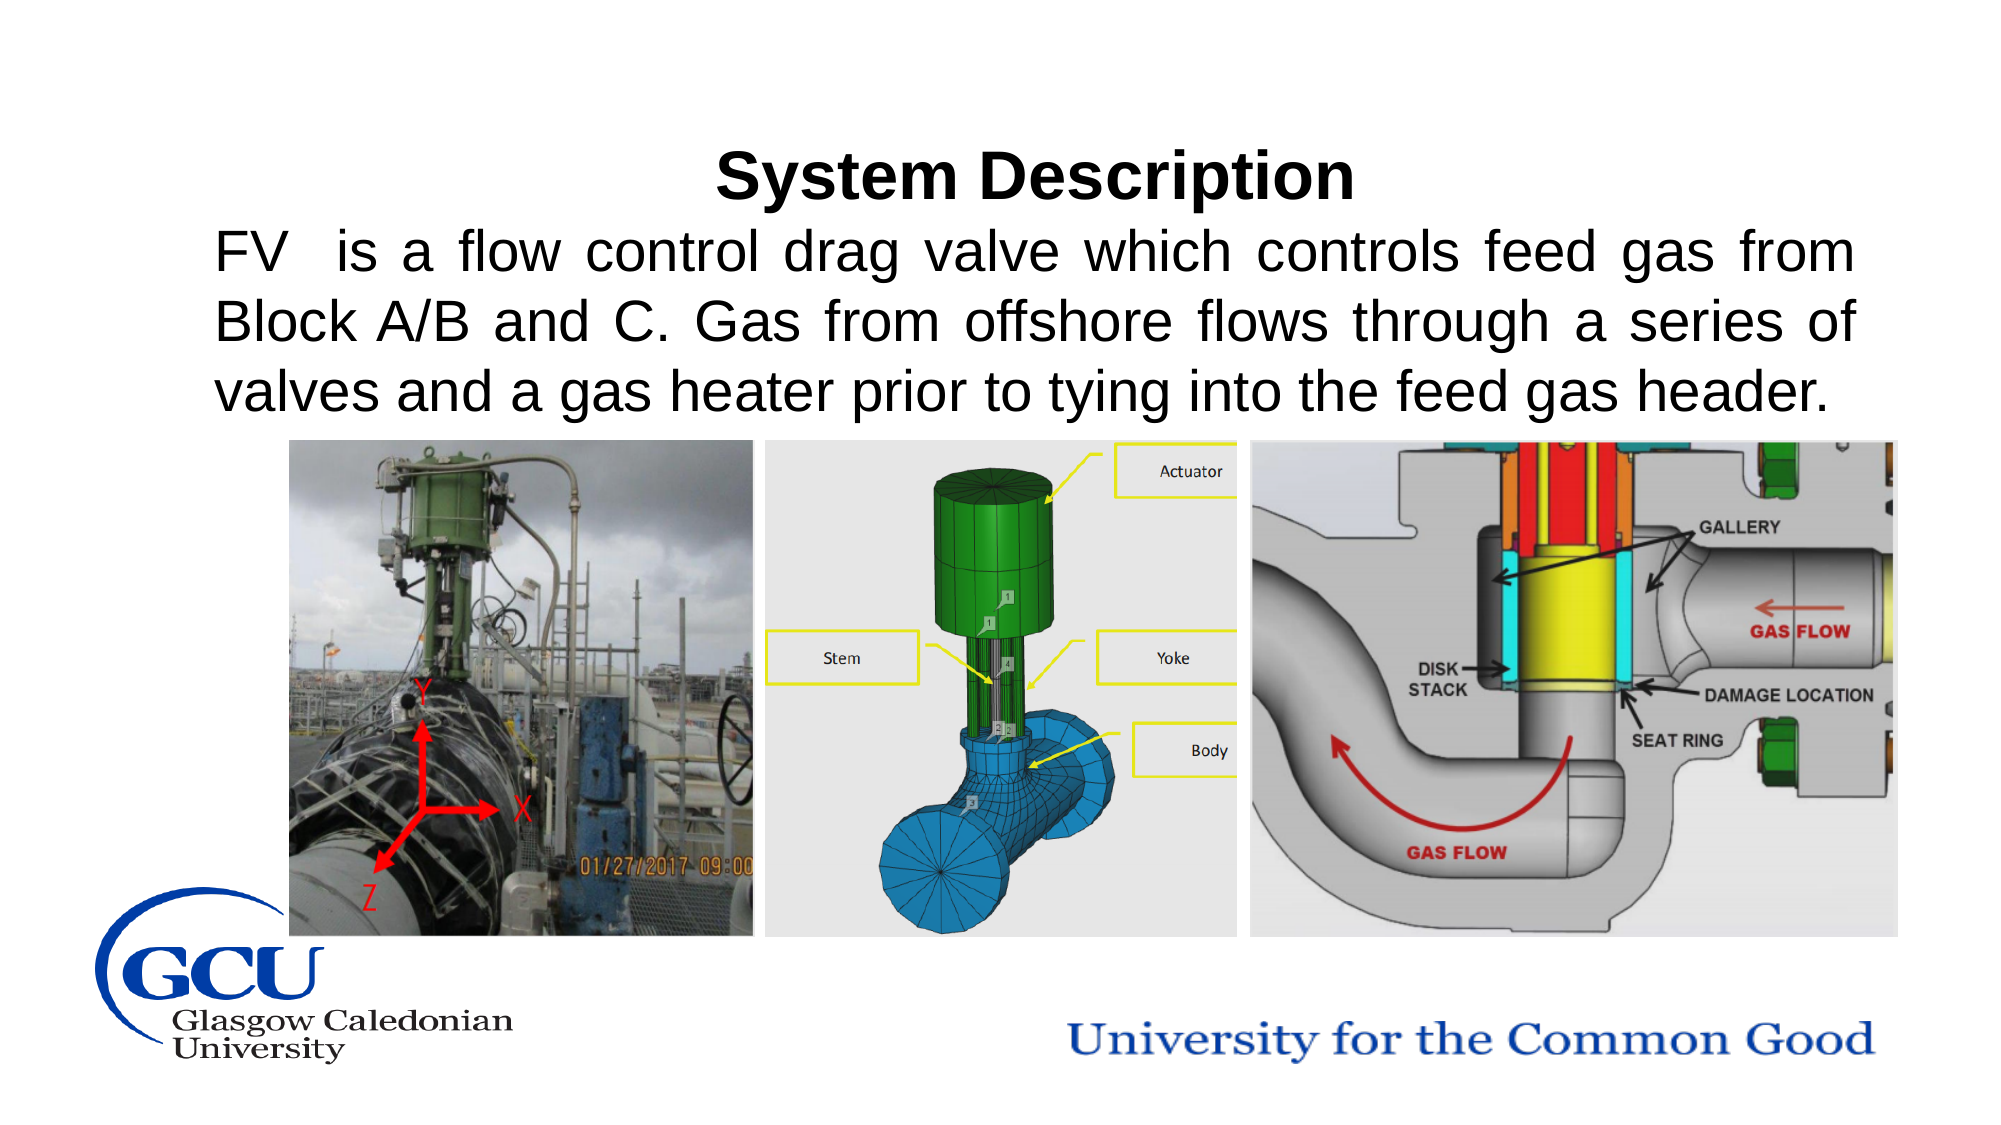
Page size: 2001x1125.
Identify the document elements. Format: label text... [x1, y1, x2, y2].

picture [1067, 1021, 1878, 1064]
text_box System Description FV is a flow control drag valve which controls feed gas from Block A/B and C. Gas from offshore flows through a series of valves and a gas heater prior to tying into the feed gas header. [199, 59, 1873, 921]
picture [95, 440, 755, 1065]
picture [764, 440, 1237, 938]
picture [1250, 440, 1899, 938]
